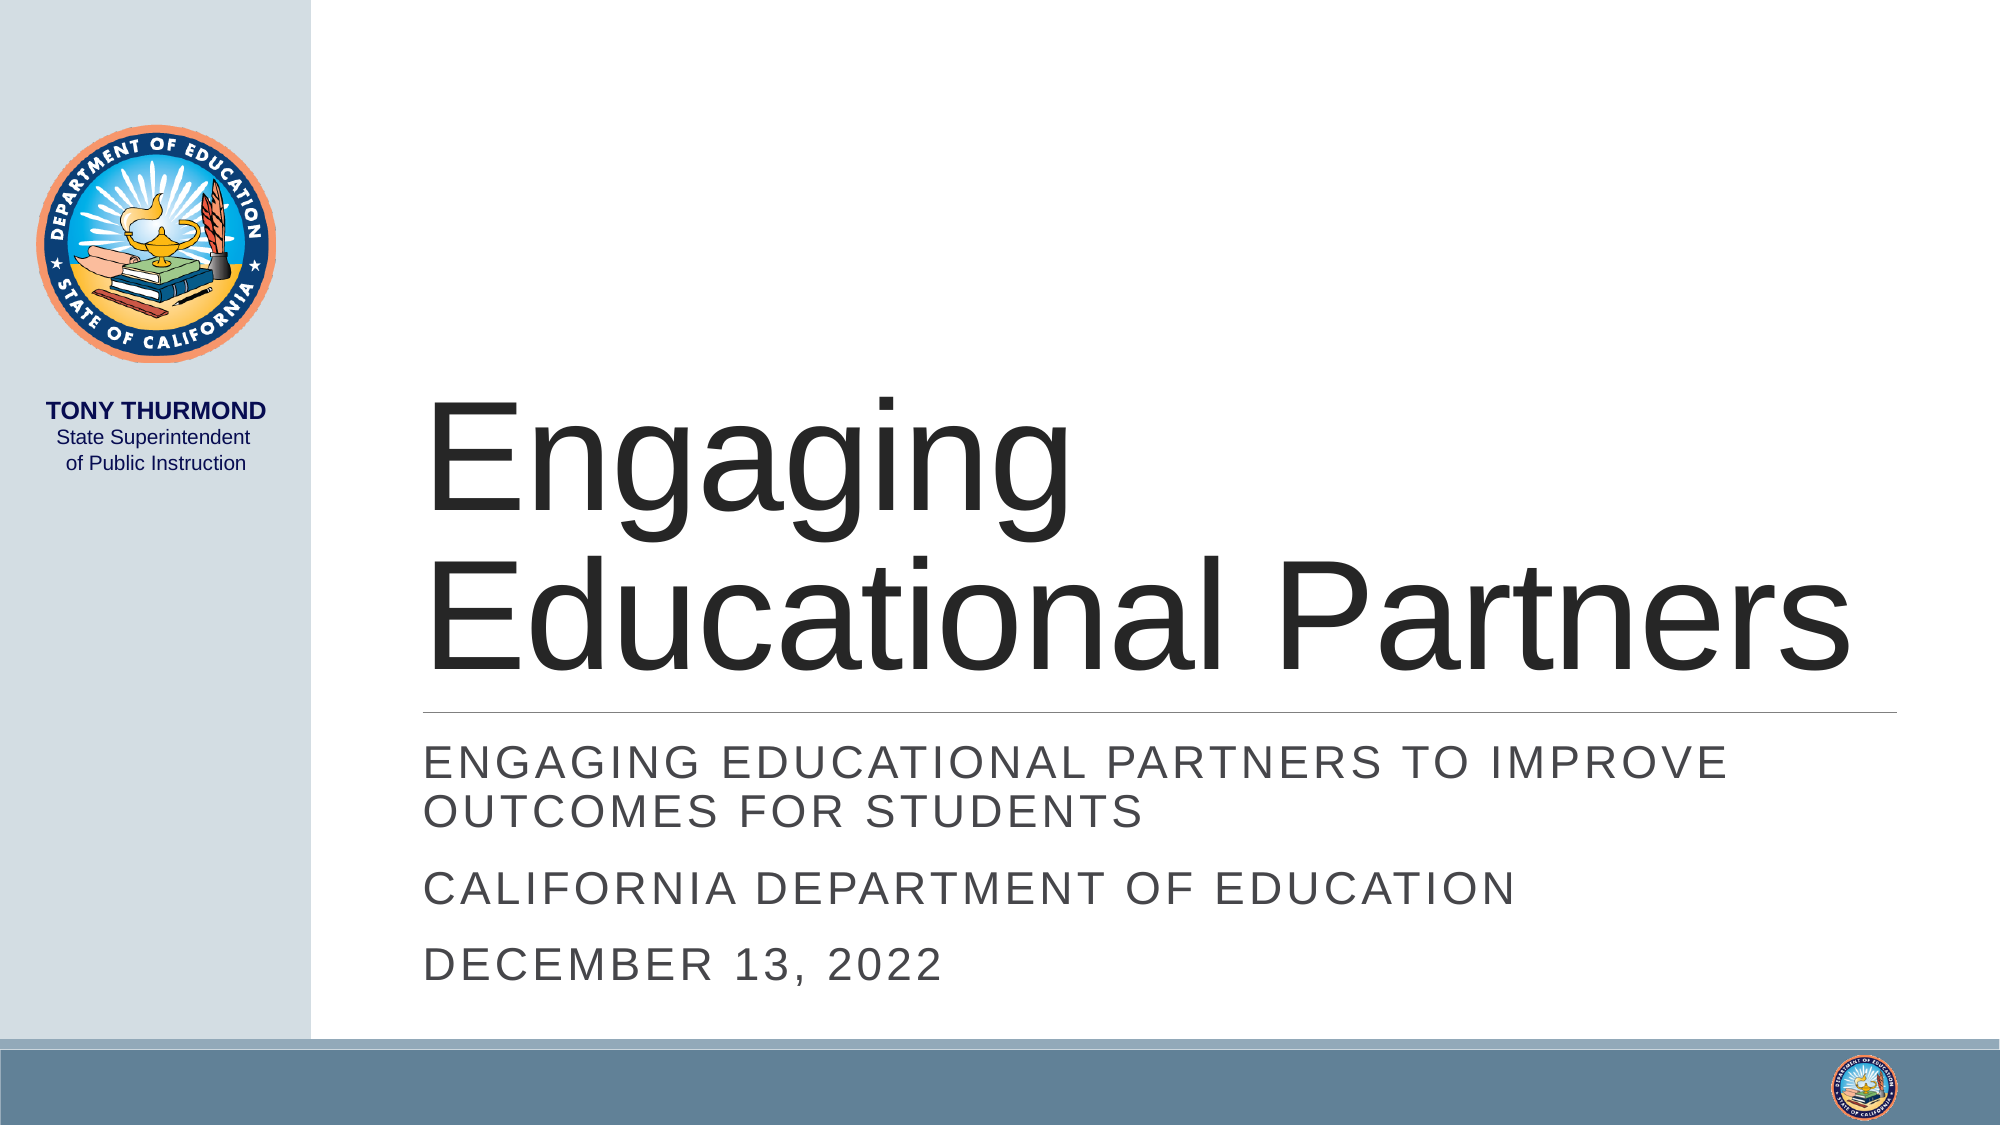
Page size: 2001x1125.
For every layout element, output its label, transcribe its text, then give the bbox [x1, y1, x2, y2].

subtitle Engaging Educational Partners to Improve Outcomes for Students California Department of Education December 13, 2022 [407, 730, 1910, 1001]
picture [36, 124, 276, 363]
picture [1831, 1055, 1899, 1122]
title Engaging Educational Partners [407, 124, 1910, 710]
